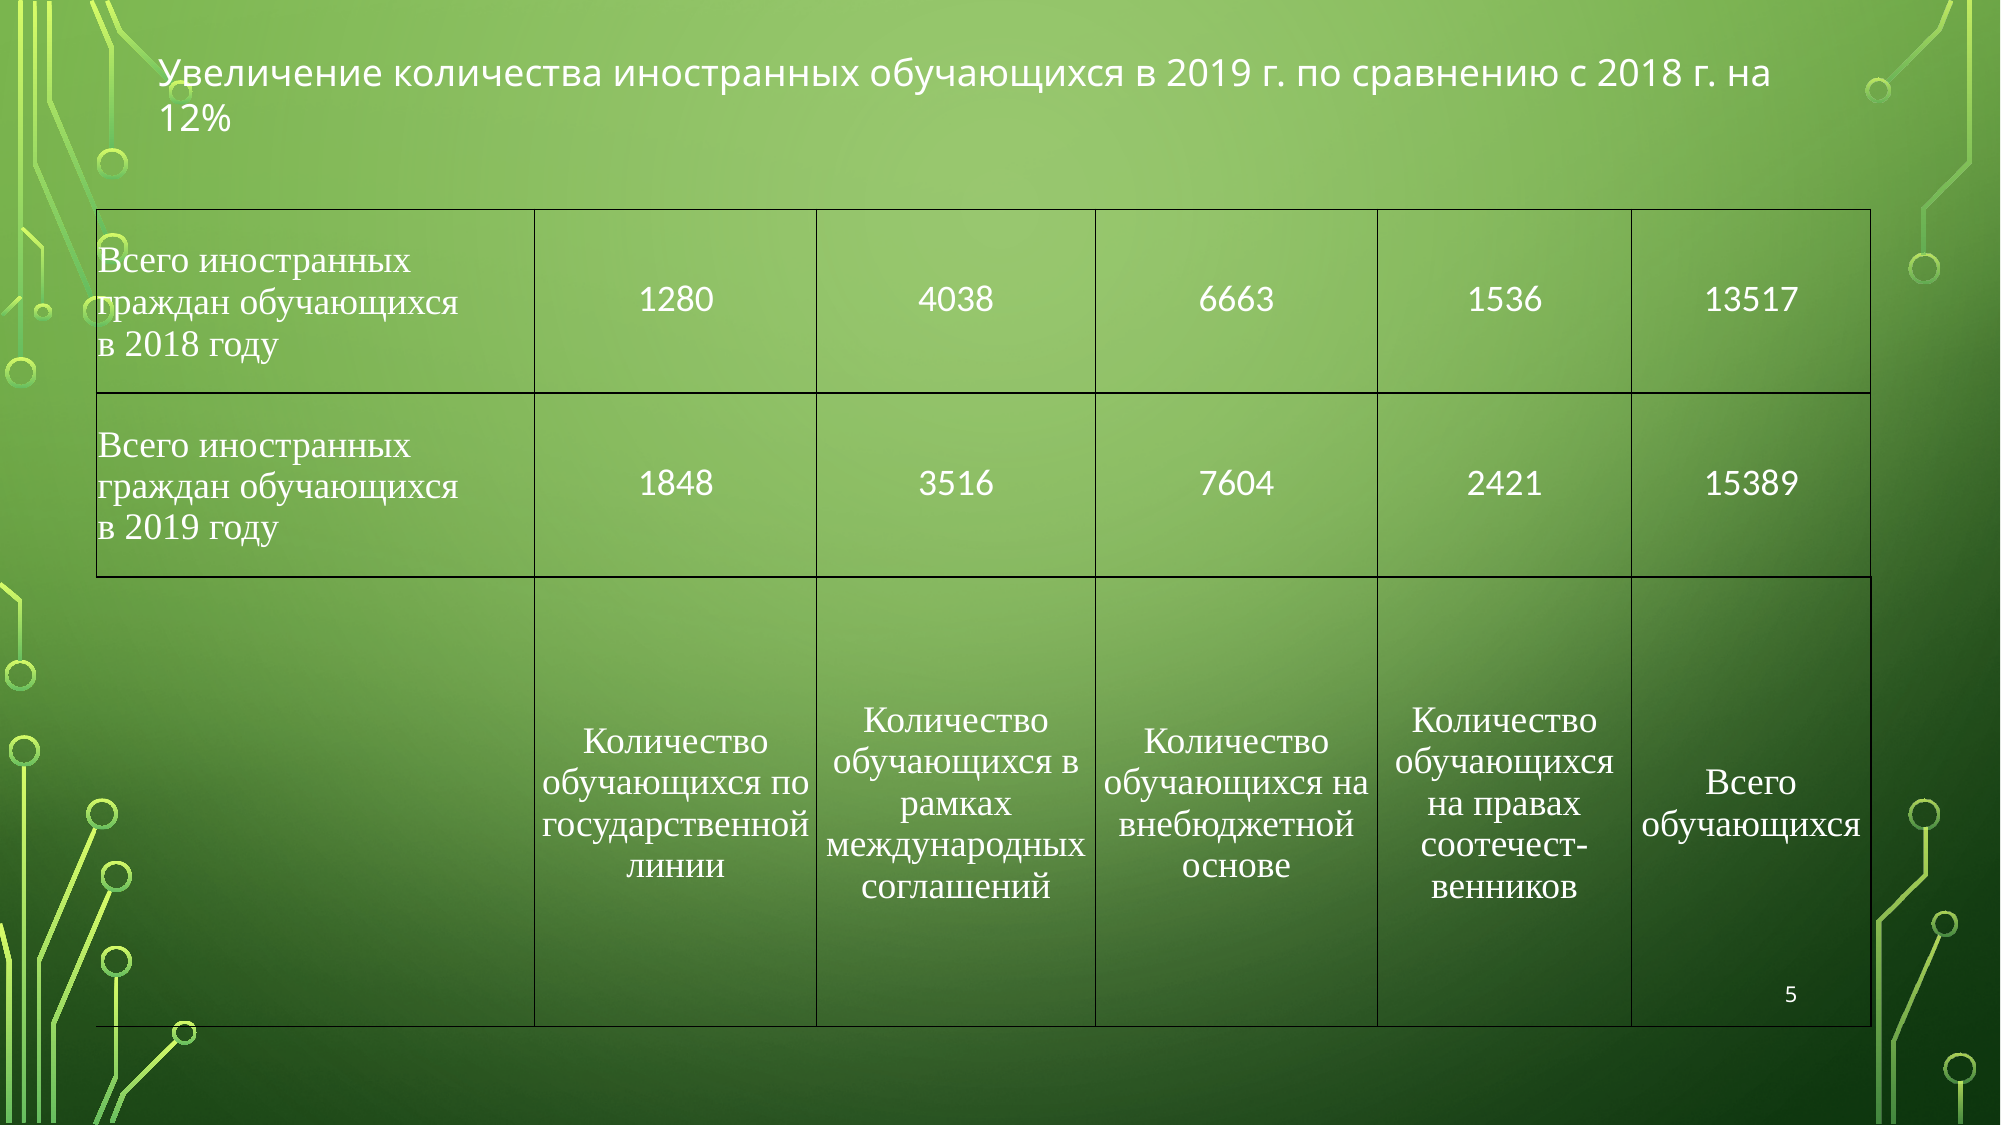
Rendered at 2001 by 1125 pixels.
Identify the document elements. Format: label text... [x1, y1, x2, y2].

table_cell [96, 578, 534, 1026]
table_cell Количество обучающихся по государственной линии [535, 578, 816, 1026]
table_cell Количество обучающихся на правах соотечест-венников [1378, 578, 1631, 1026]
table_cell 3516 [817, 394, 1095, 576]
table_header 4038 [817, 210, 1095, 392]
table_cell 7604 [1096, 394, 1377, 576]
table_header 6663 [1096, 210, 1377, 392]
table_header 13517 [1632, 210, 1870, 392]
table_cell 1848 [535, 394, 816, 576]
table_cell 15389 [1632, 394, 1870, 576]
text_box Увеличение количества иностранных обучающихся в 2019 г. по сравнению с 2018 г. на 12% [143, 42, 1849, 147]
table_cell 2421 [1378, 394, 1631, 576]
table_cell Всего иностранных граждан обучающихся в 2019 году [97, 394, 534, 576]
table_header 1536 [1378, 210, 1631, 392]
table_cell Количество обучающихся в рамках международных соглашений [817, 578, 1095, 1026]
table_cell Количество обучающихся на внебюджетной основе [1096, 578, 1377, 1026]
table_header 1280 [535, 210, 816, 392]
table_header Всего иностранных граждан обучающихся в 2018 году [97, 210, 534, 392]
table_cell Всего обучающихся [1632, 578, 1870, 1026]
